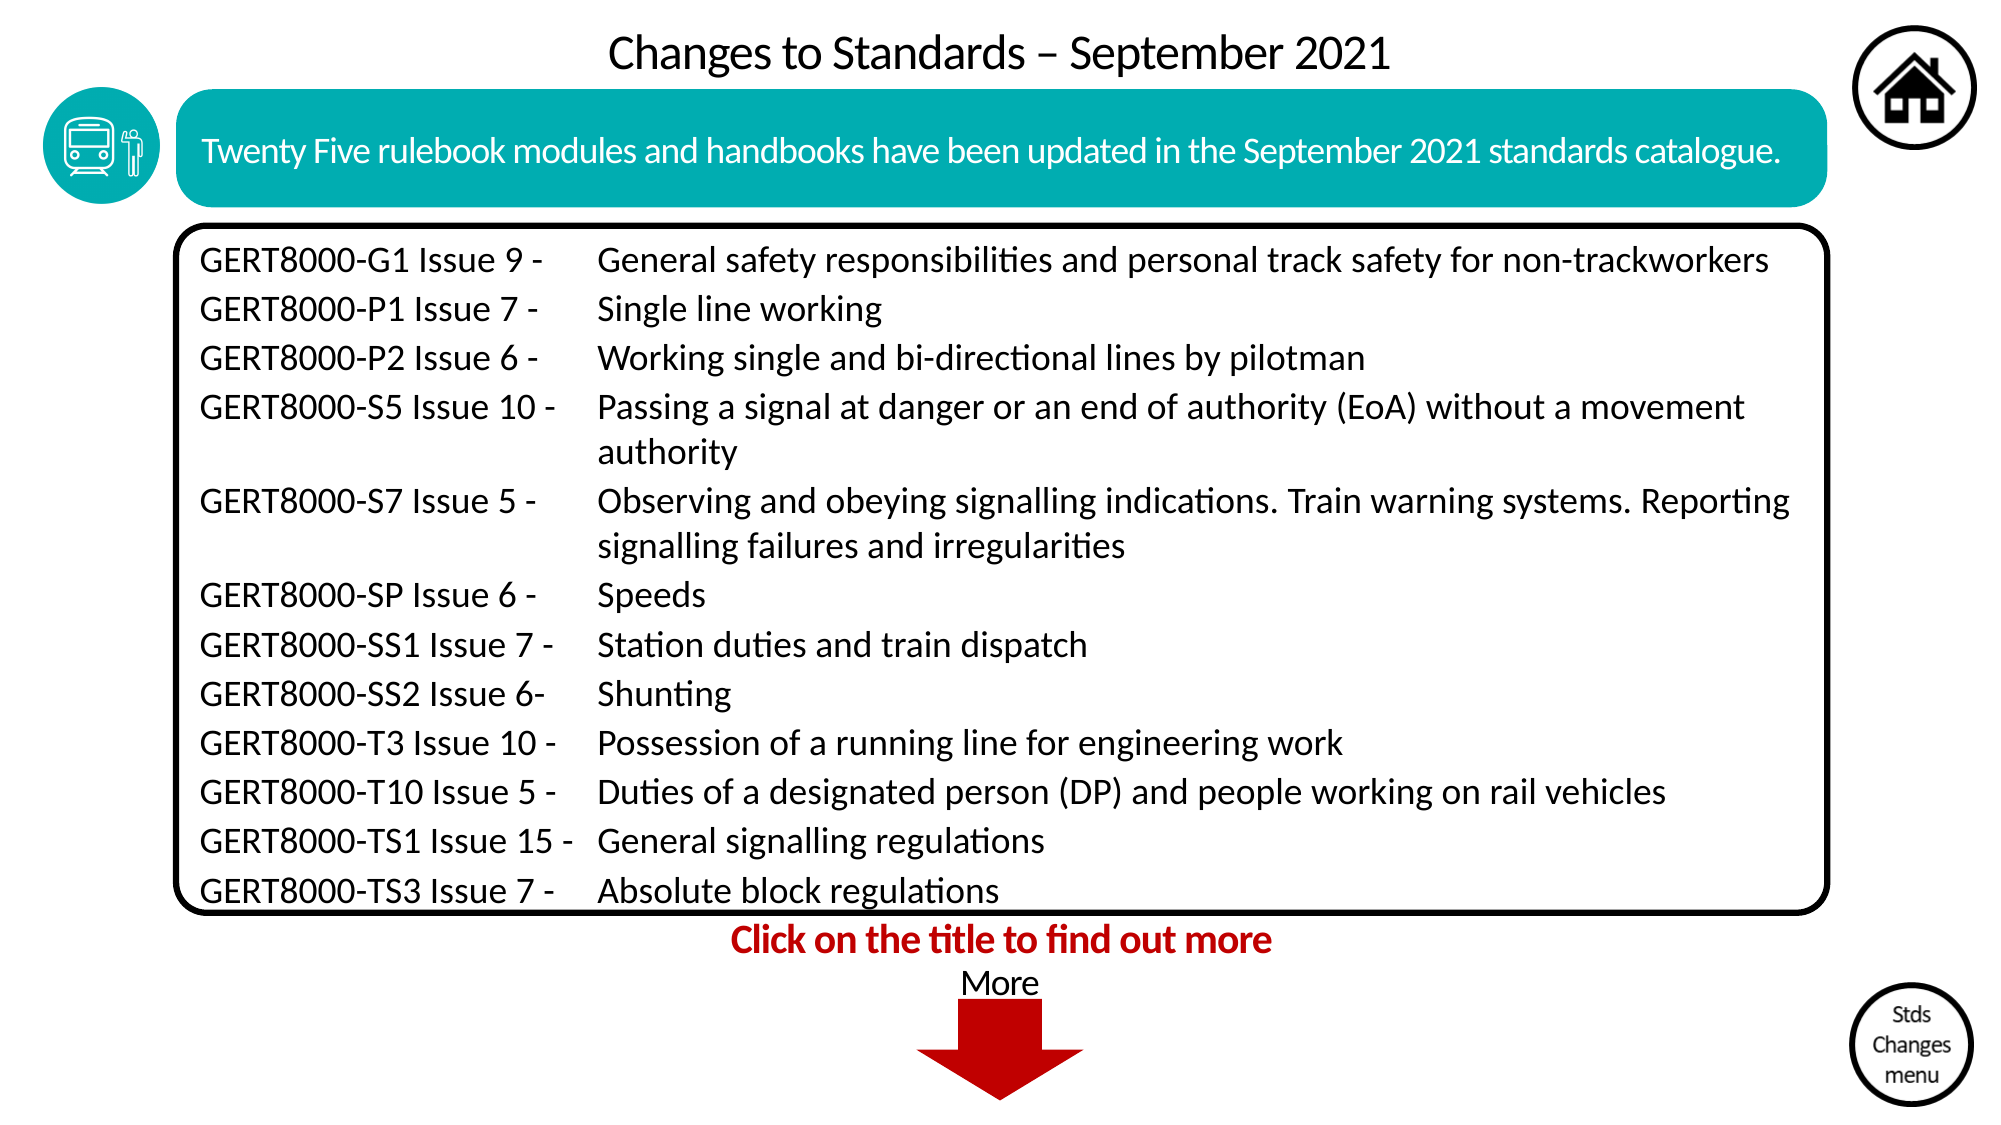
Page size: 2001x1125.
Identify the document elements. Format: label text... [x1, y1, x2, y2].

text_box Changes to Standards – September 2021 [394, 0, 1606, 100]
picture [1851, 25, 1977, 150]
text_box Click on the title to find out more [395, 887, 1608, 987]
text_box More [292, 931, 1707, 1031]
text_box Twenty Five rulebook modules and handbooks have been updated in the September 2021 standards catalogue. [175, 88, 1829, 209]
picture [1849, 982, 1974, 1107]
picture [42, 86, 161, 205]
text_box GERT8000-G1 Issue 9 - General safety responsibilities and personal track safety for non-trackworkers GERT8000-P1 Issue 7 - Single line working GERT8000-P2 Issue 6 - Working single and bi-directional lines by pilotman GERT8000-S5 Issue 10 - Passing a signal at danger or an end of authority (EoA) without a movement authority GERT8000-S7 Issue 5 - Observing and obeying signalling indications. Train warning systems. Reporting signalling failures and irregularities GERT8000-SP Issue 6 - Speeds GERT8000-SS1 Issue 7 - Station duties and train dispatch GERT8000-SS2 Issue 6- Shunting GERT8000-T3 Issue 10 - Possession of a running line for engineering work GERT8000-T10 Issue 5 - Duties of a designated person (DP) and people working on rail vehicles GERT8000-TS1 Issue 15 - General signalling regulations GERT8000-TS3 Issue 7 - Absolute block regulations [175, 224, 1829, 914]
text_box [912, 1031, 1088, 1102]
